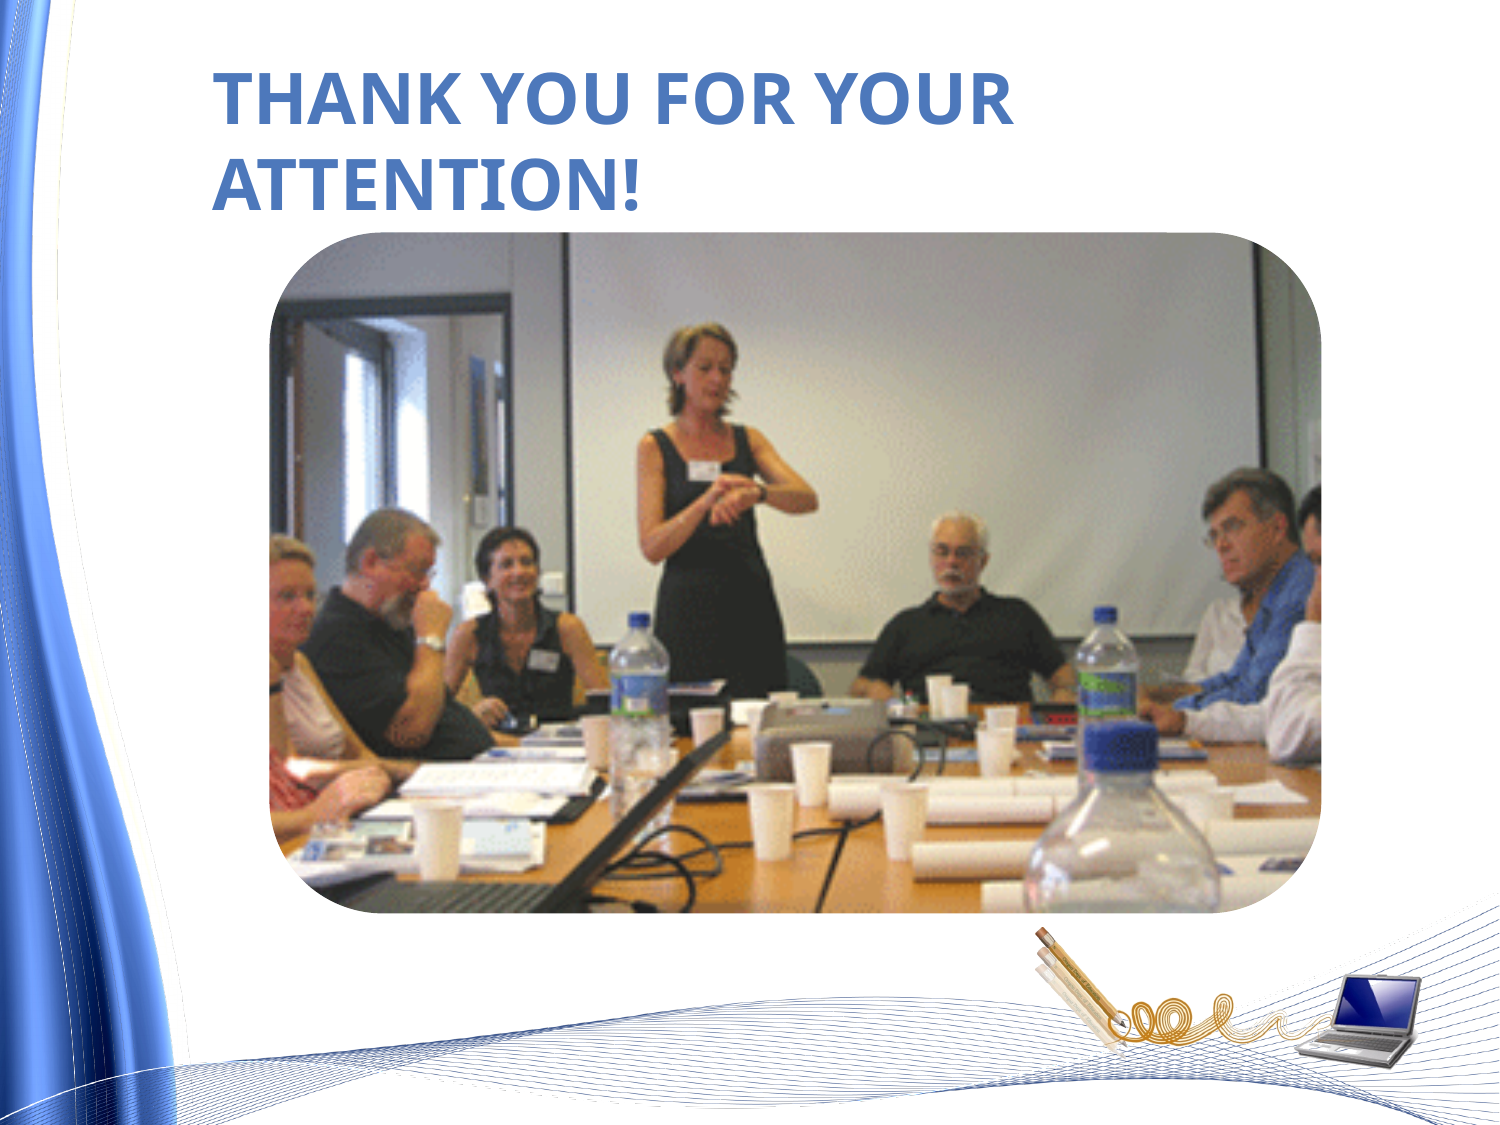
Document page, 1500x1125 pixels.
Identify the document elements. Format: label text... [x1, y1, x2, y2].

picture [1035, 927, 1434, 1093]
title Thank you for your attention! [197, 45, 1425, 233]
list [269, 232, 1322, 914]
